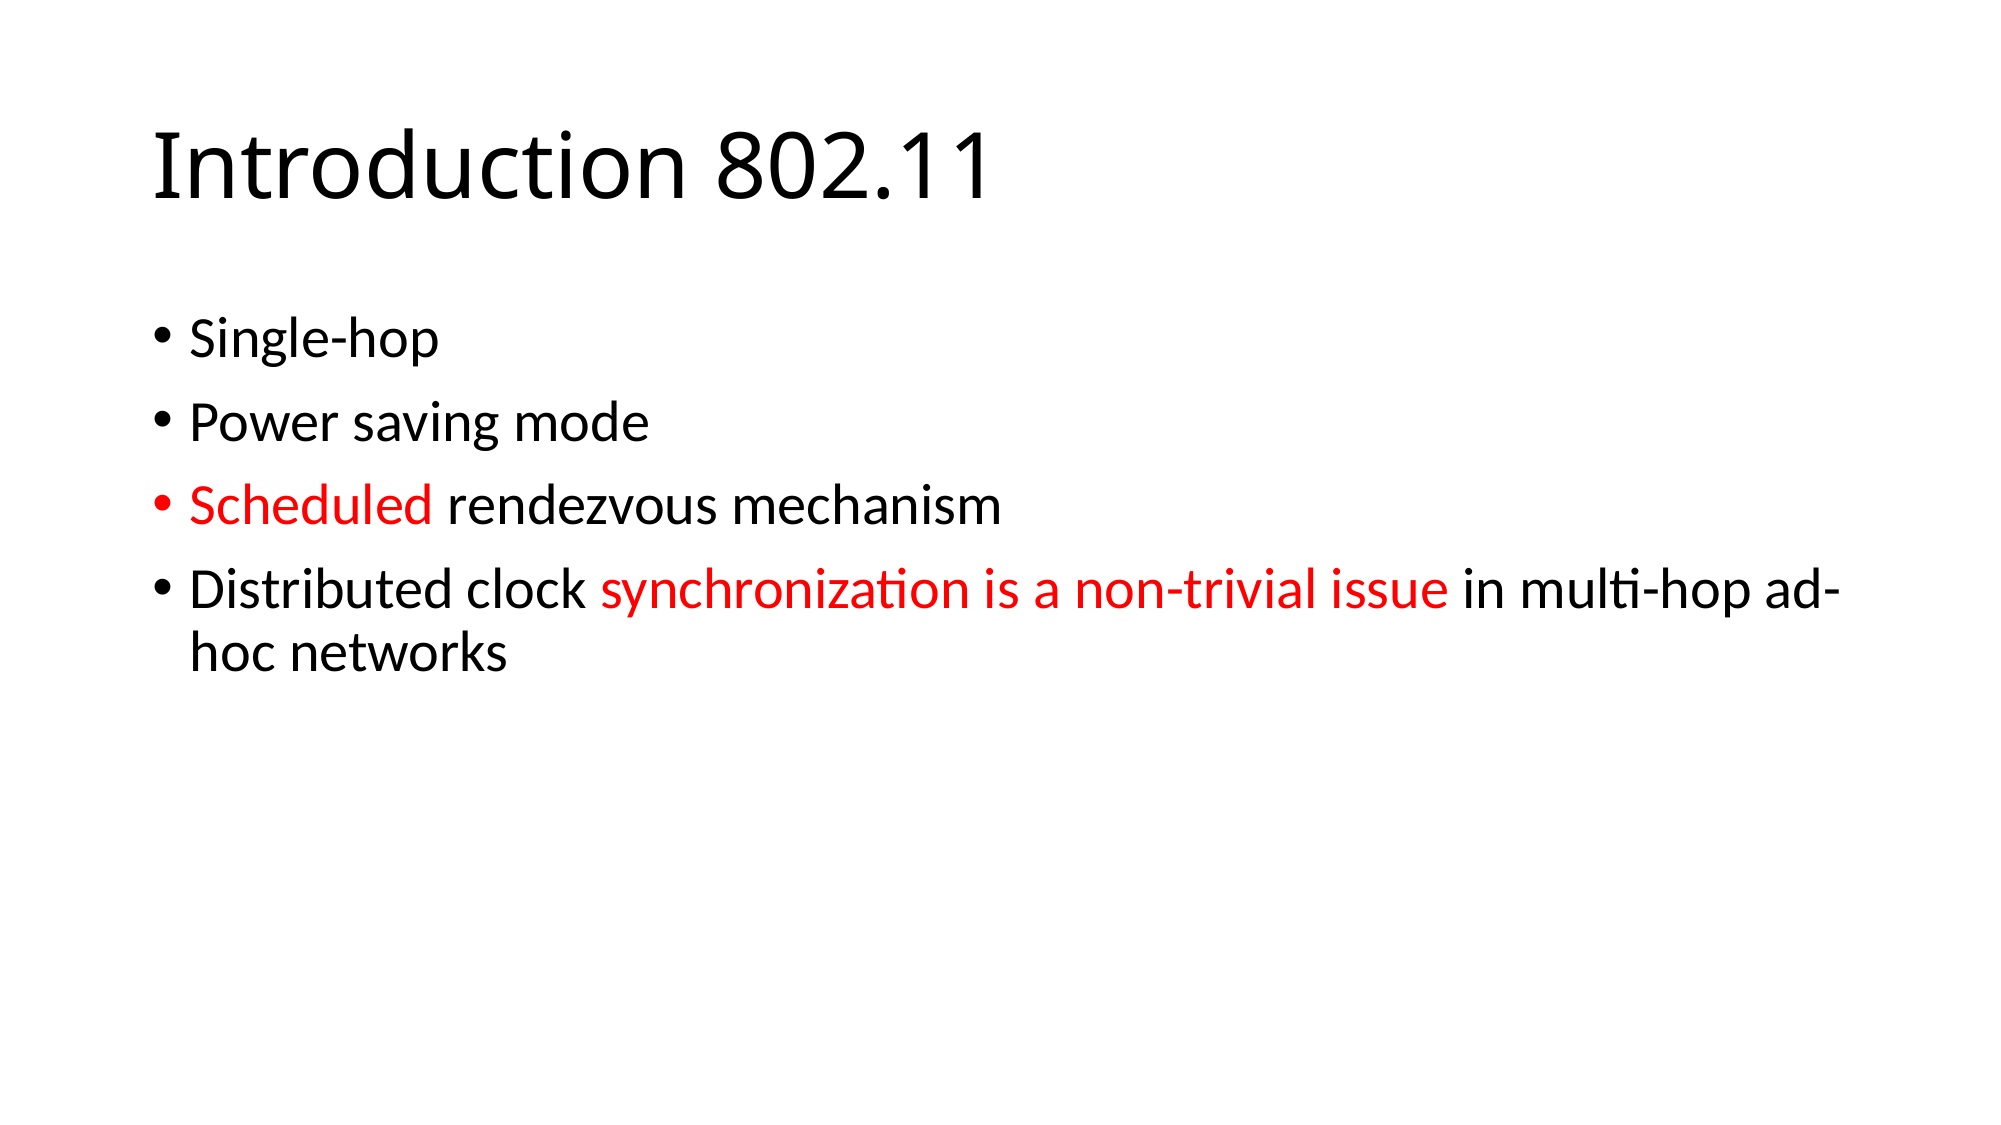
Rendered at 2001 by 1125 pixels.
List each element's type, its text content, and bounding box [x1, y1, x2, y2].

title Introduction 802.11 [137, 59, 1863, 278]
list Single-hop Power saving mode Scheduled rendezvous mechanism Distributed clock synchronization is a non-trivial issue in multi-hop ad-hoc networks [137, 299, 1863, 1014]
